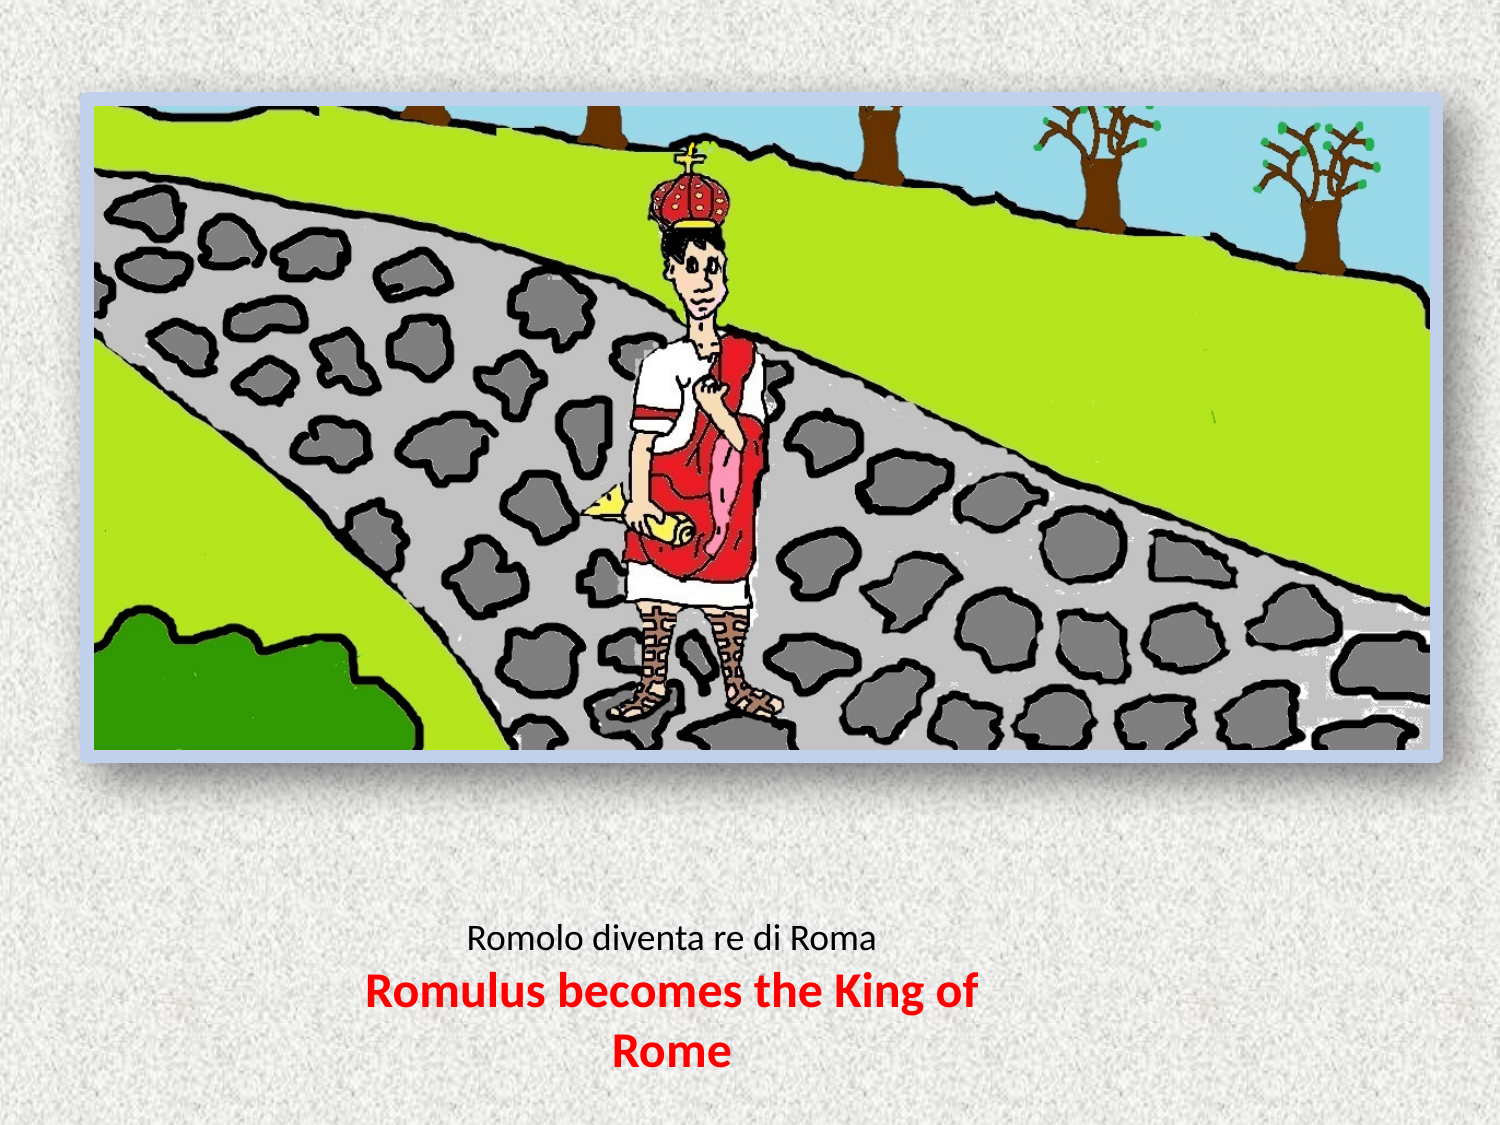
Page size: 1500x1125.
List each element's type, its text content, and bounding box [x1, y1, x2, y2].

text_box Romolo diventa re di Roma Romulus becomes the King of Rome [301, 905, 1043, 1125]
picture [0, 0, 1500, 1125]
